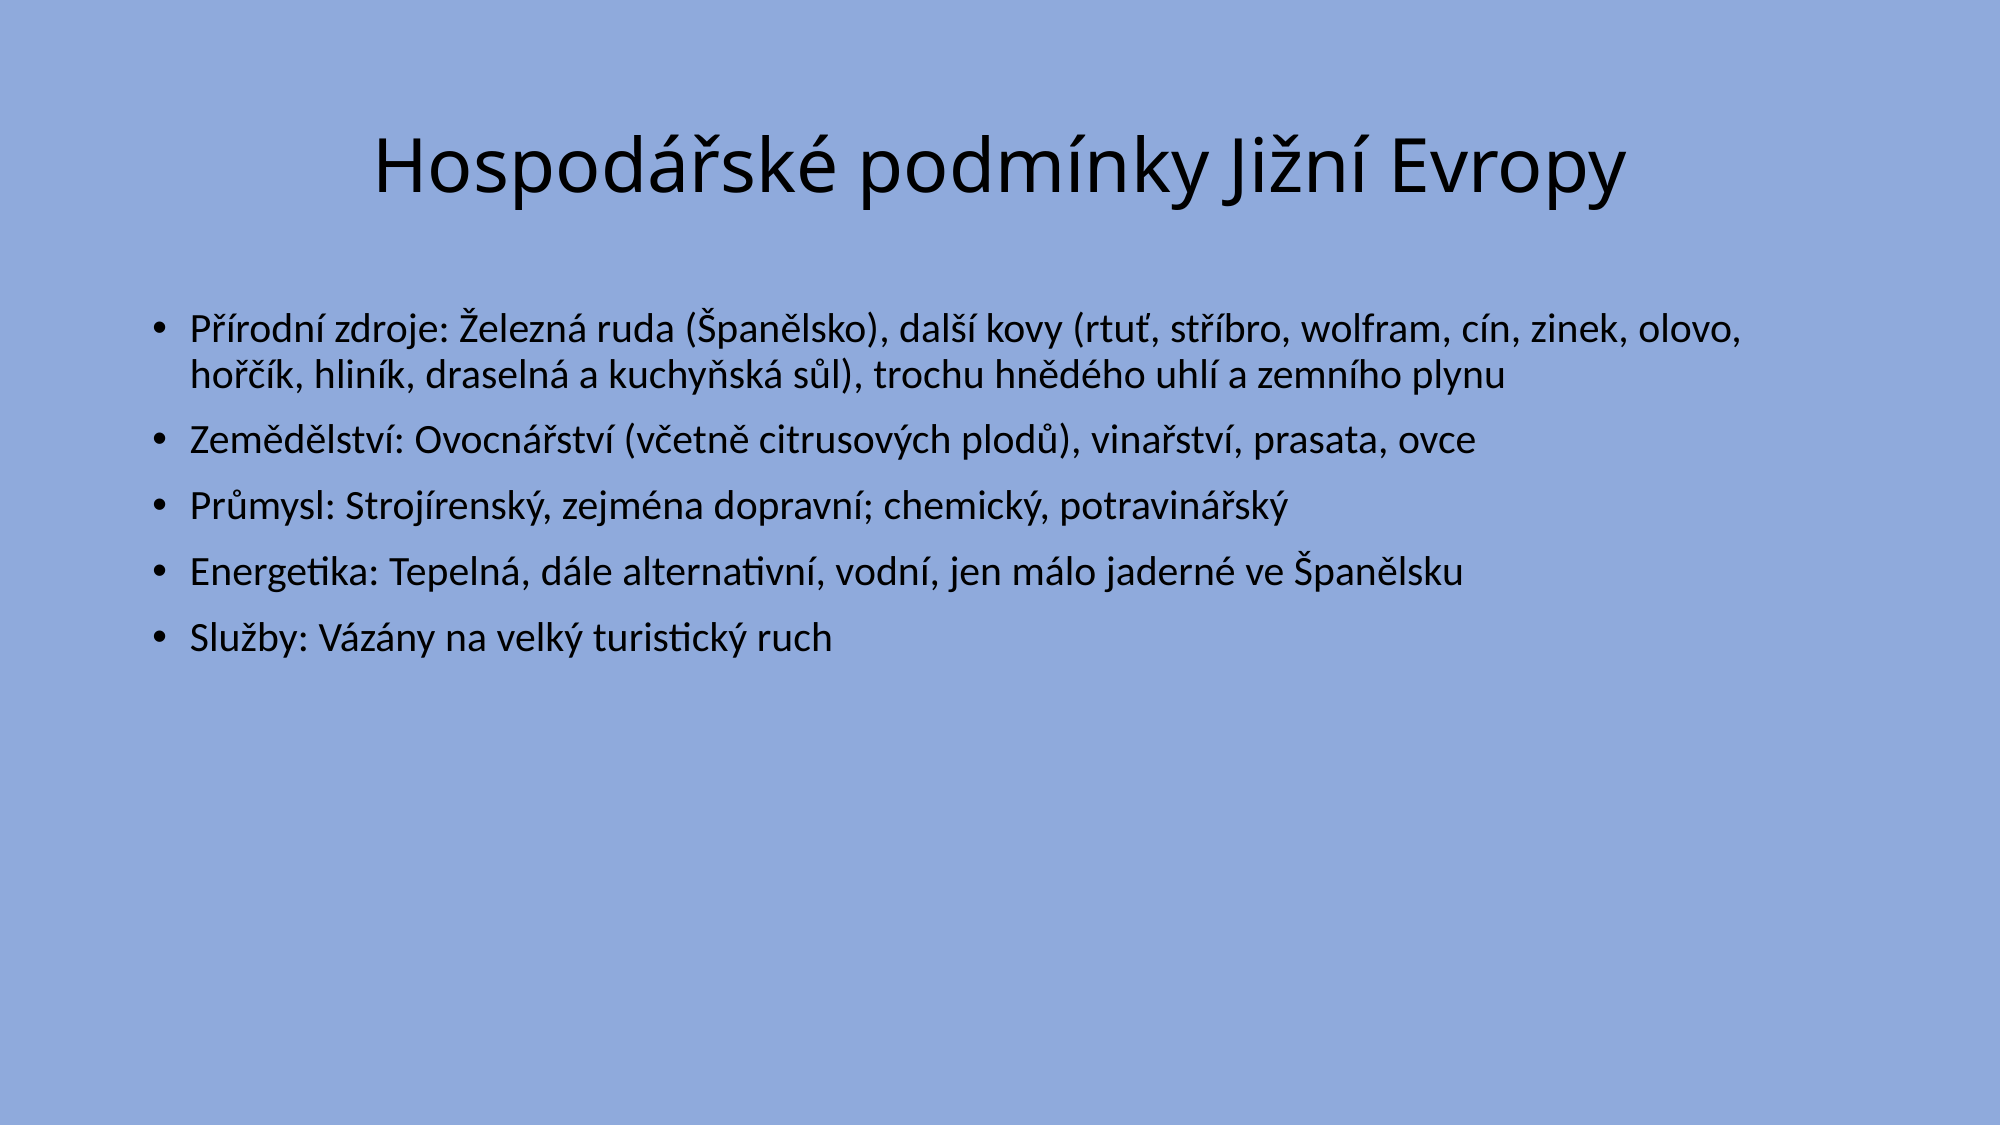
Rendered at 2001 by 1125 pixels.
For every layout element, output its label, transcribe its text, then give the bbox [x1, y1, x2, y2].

title Hospodářské podmínky Jižní Evropy [137, 59, 1863, 278]
list Přírodní zdroje: Železná ruda (Španělsko), další kovy (rtuť, stříbro, wolfram, cín, zinek, olovo, hořčík, hliník, draselná a kuchyňská sůl), trochu hnědého uhlí a zemního plynu Zemědělství: Ovocnářství (včetně citrusových plodů), vinařství, prasata, ovce Průmysl: Strojírenský, zejména dopravní; chemický, potravinářský Energetika: Tepelná, dále alternativní, vodní, jen málo jaderné ve Španělsku Služby: Vázány na velký turistický ruch [137, 299, 1863, 1014]
